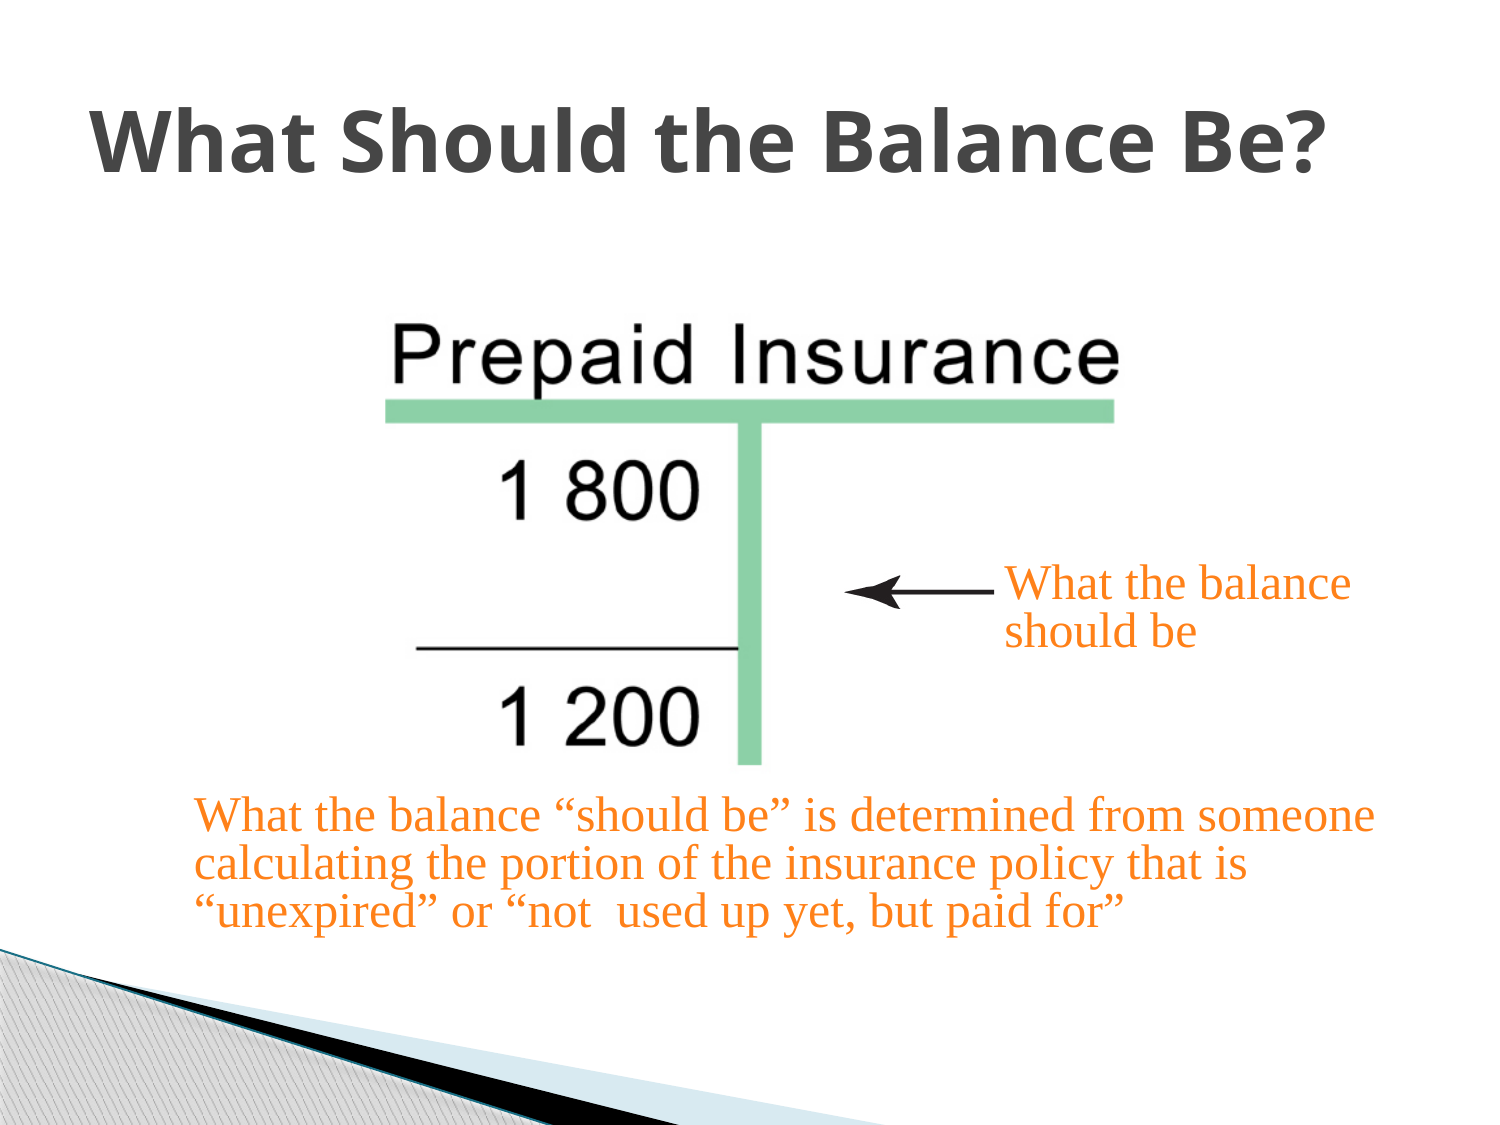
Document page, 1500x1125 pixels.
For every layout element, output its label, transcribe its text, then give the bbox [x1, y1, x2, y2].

picture [374, 262, 1125, 777]
text_box What the balance “should be” is determined from someone calculating the portion of the insurance policy that is “unexpired” or “not used up yet, but paid for” [179, 786, 1460, 1047]
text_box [843, 553, 1443, 731]
title What Should the Balance Be? [75, 45, 1425, 233]
